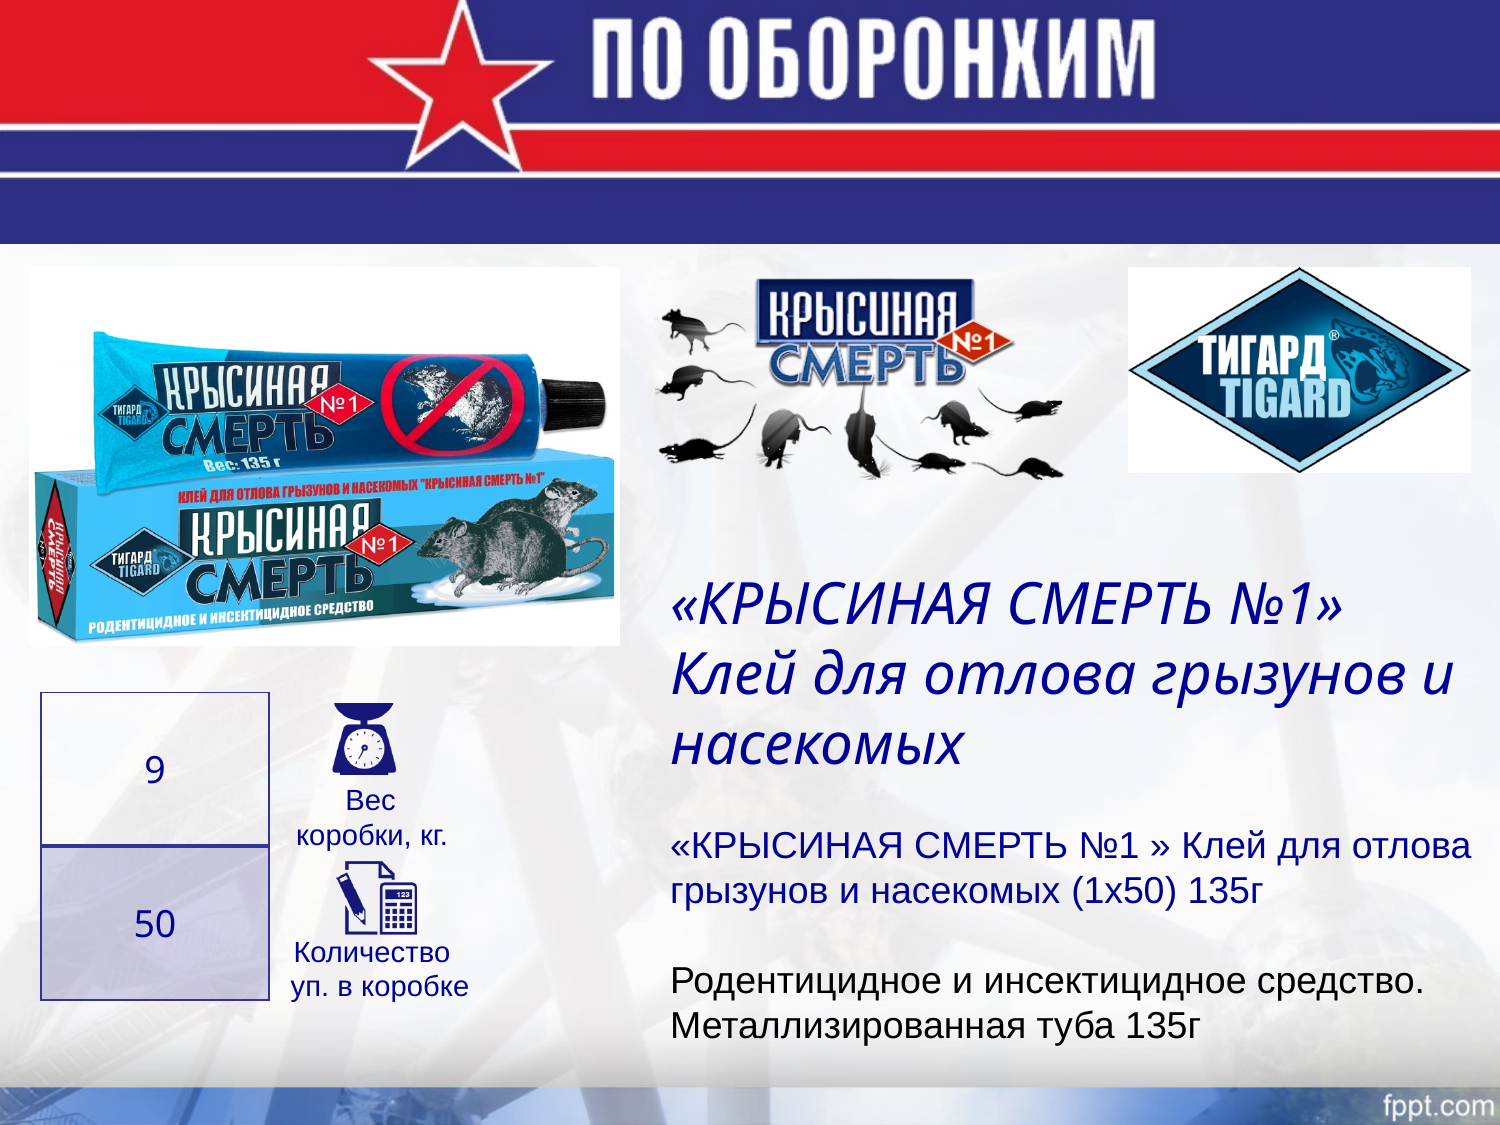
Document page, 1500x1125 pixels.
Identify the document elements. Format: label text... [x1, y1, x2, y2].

picture [0, 0, 1500, 1125]
table_cell 50 [42, 848, 268, 999]
text_box «КРЫСИНАЯ СМЕРТЬ №1» Клей для отлова грызунов и насекомых «КРЫСИНАЯ СМЕРТЬ №1 » Клей для отлова грызунов и насекомых (1x50) 135г Родентицидное и инсектицидное средство. Металлизированная туба 135г [655, 279, 1500, 1054]
text_box Количество уп. в коробке [259, 925, 493, 1011]
table_header 9 [42, 693, 268, 844]
text_box Вес коробки, кг. [281, 773, 482, 859]
